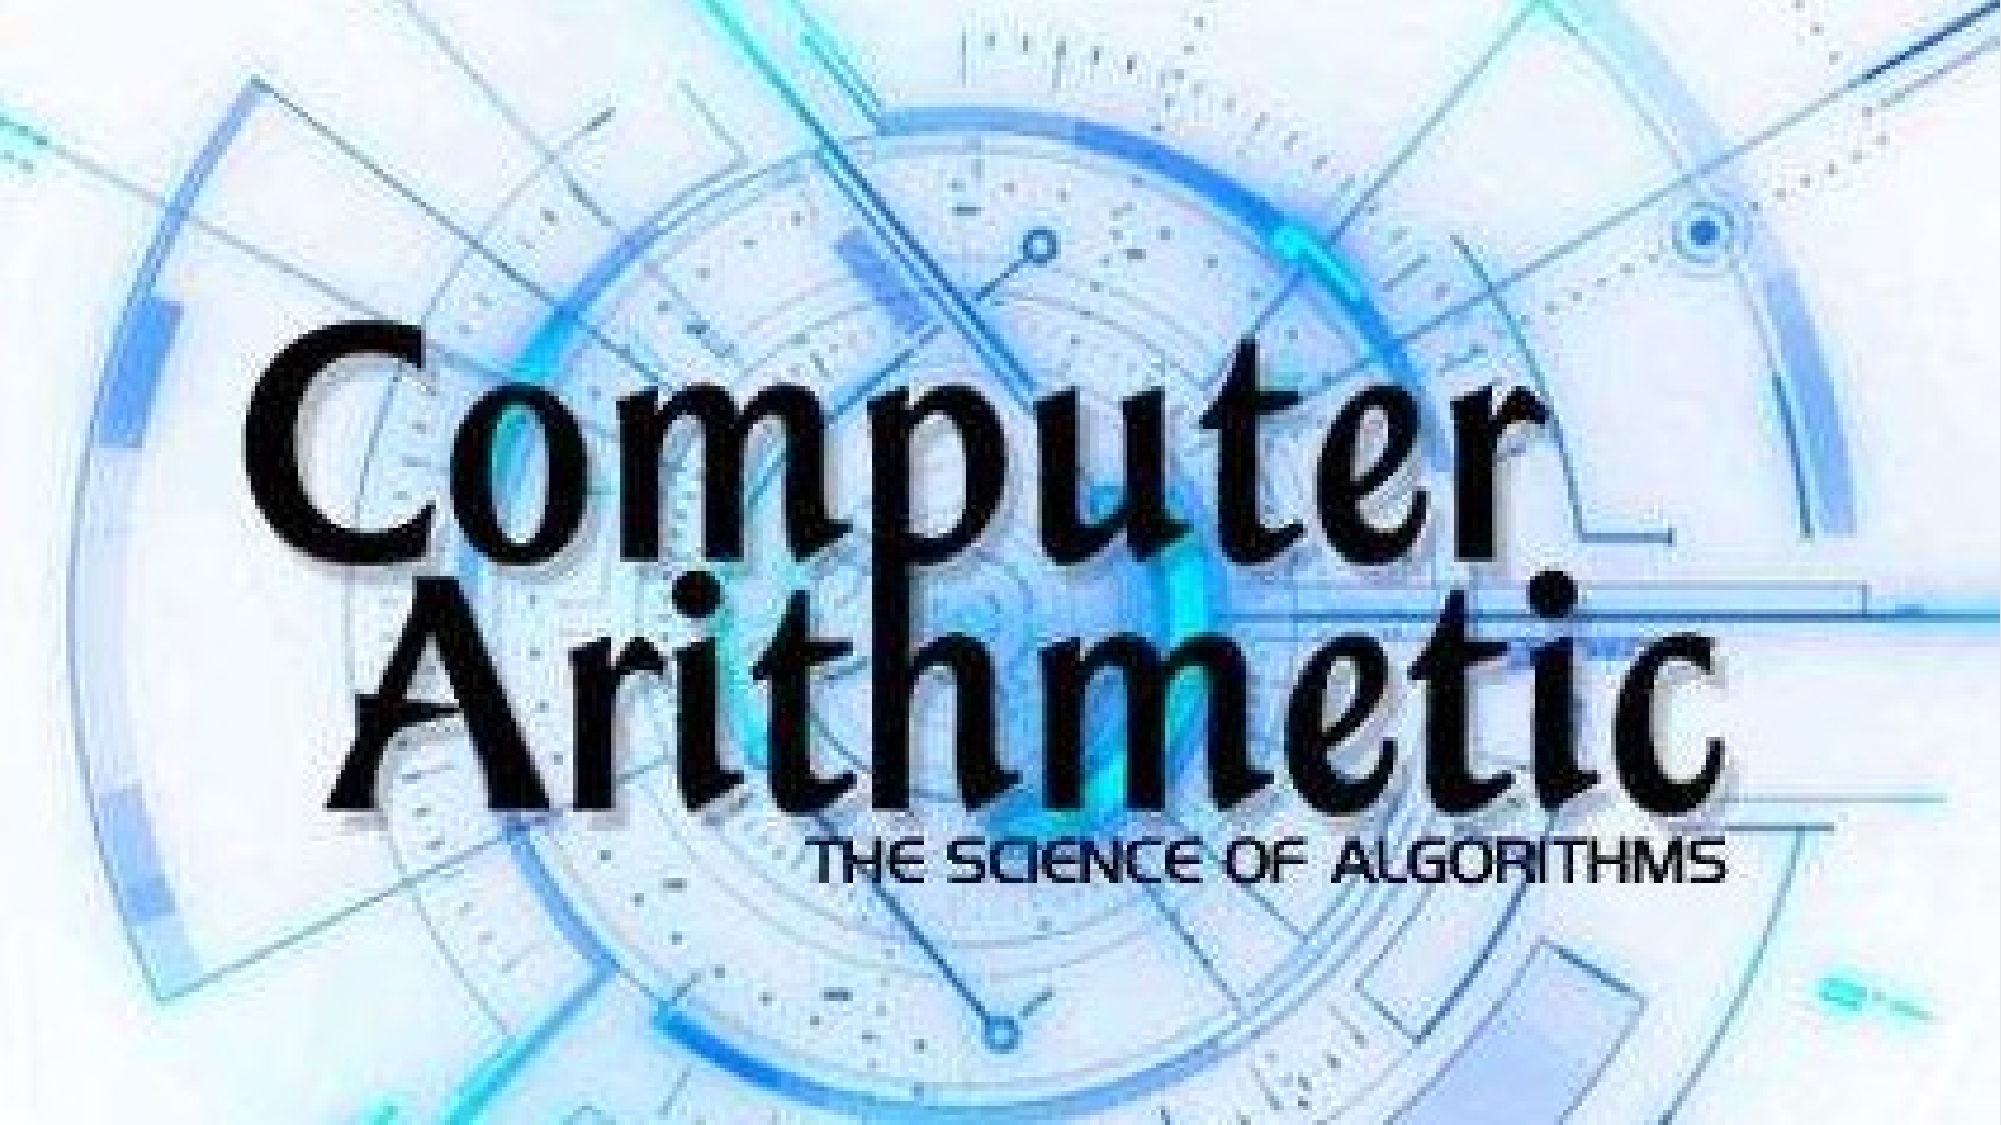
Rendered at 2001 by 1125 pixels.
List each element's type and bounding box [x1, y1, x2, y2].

text_box [0, 0, 2000, 1125]
